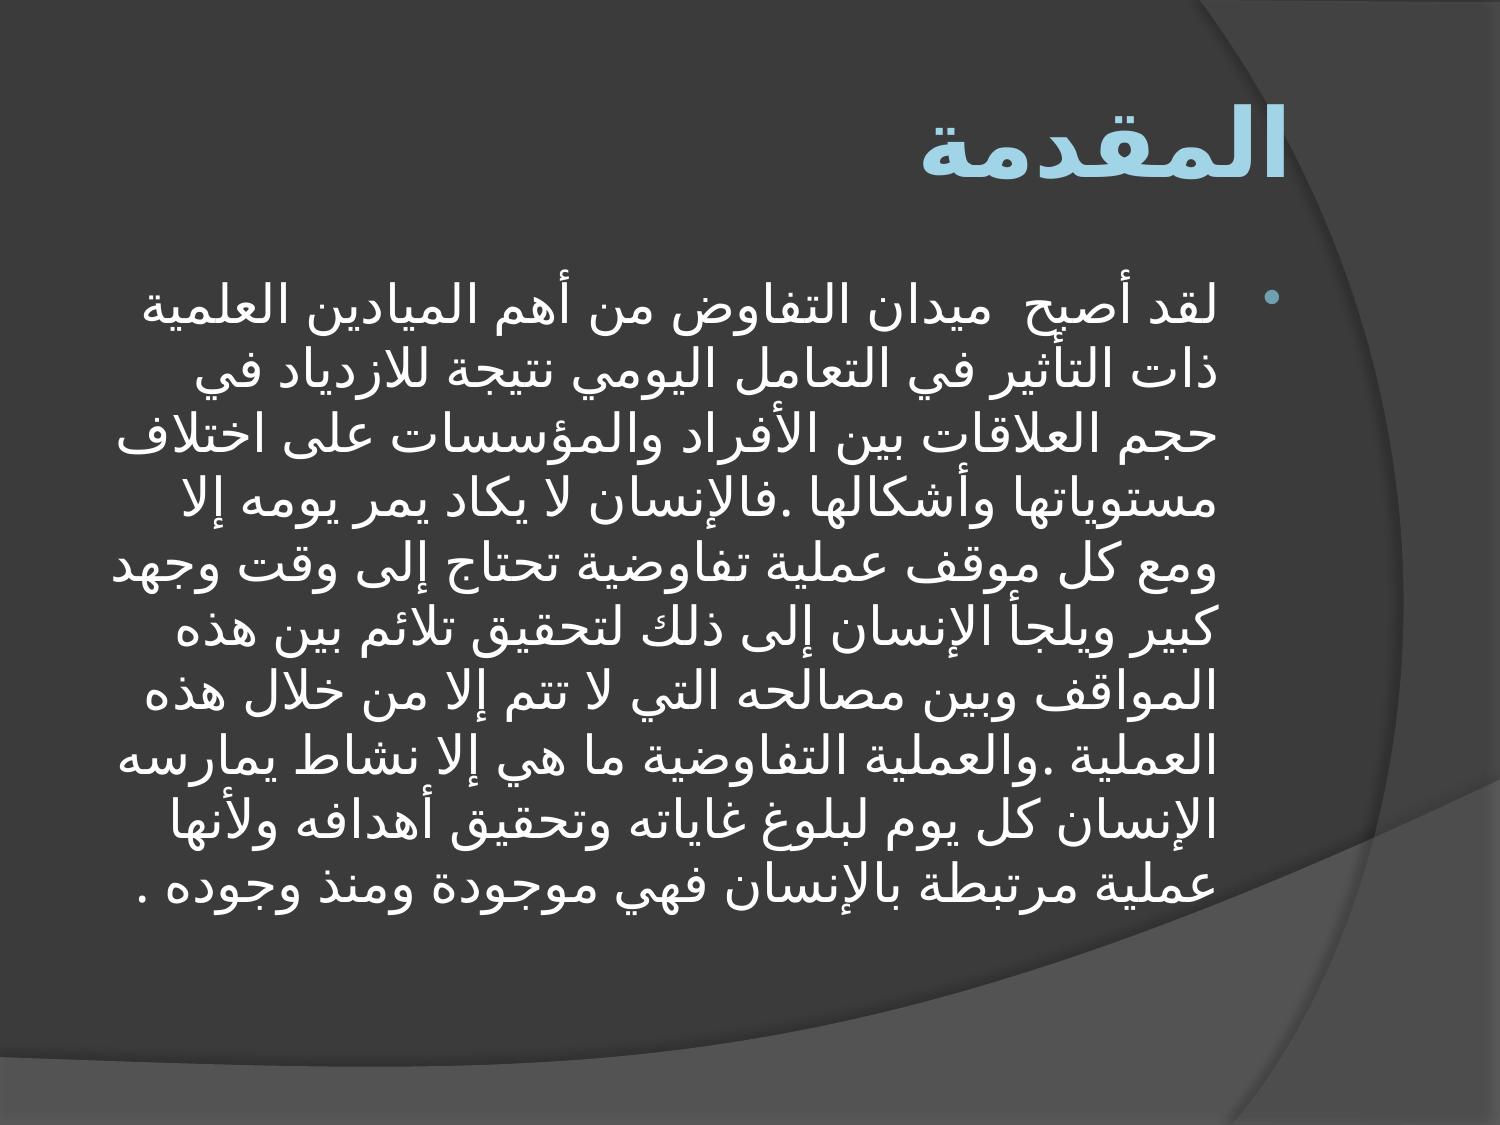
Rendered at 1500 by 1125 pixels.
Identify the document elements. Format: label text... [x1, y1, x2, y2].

list لقد أصبح ميدان التفاوض من أهم الميادين العلمية ذات التأثير في التعامل اليومي نتيجة للازدياد في حجم العلاقات بين الأفراد والمؤسسات على اختلاف مستوياتها وأشكالها .فالإنسان لا يكاد يمر يومه إلا ومع كل موقف عملية تفاوضية تحتاج إلى وقت وجهد كبير ويلجأ الإنسان إلى ذلك لتحقيق تلائم بين هذه المواقف وبين مصالحه التي لا تتم إلا من خلال هذه العملية .والعملية التفاوضية ما هي إلا نشاط يمارسه الإنسان كل يوم لبلوغ غاياته وتحقيق أهدافه ولأنها عملية مرتبطة بالإنسان فهي موجودة ومنذ وجوده . [75, 262, 1300, 1005]
title المقدمة [75, 45, 1300, 233]
